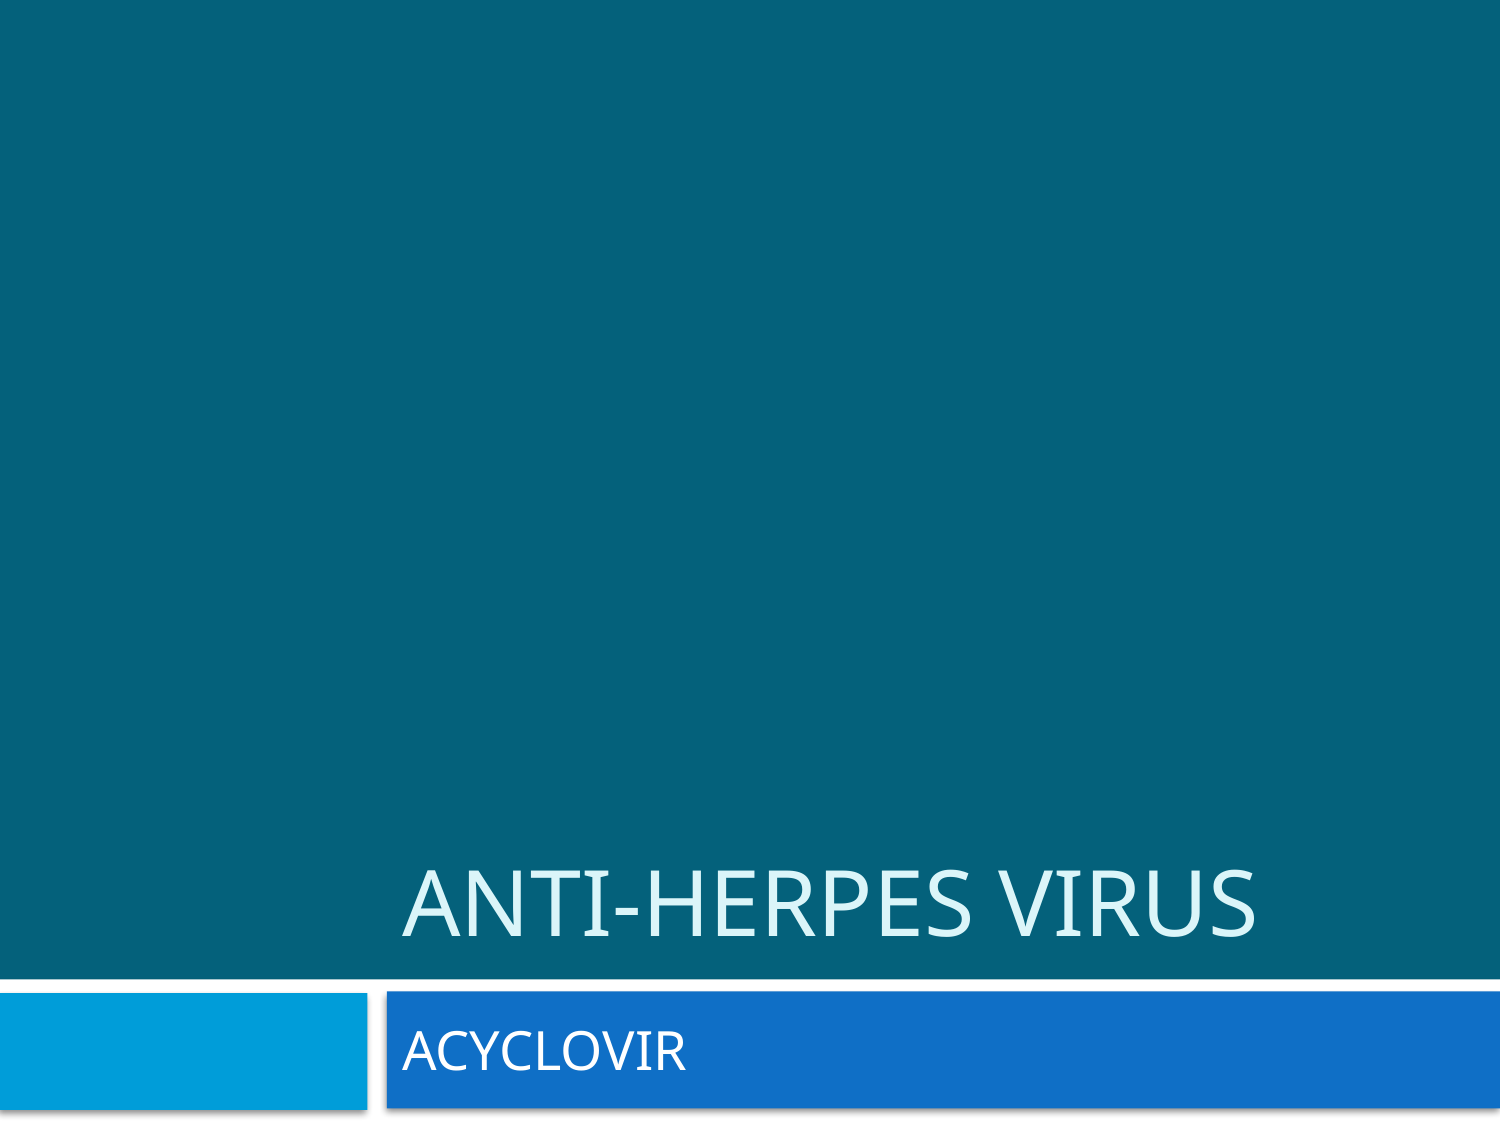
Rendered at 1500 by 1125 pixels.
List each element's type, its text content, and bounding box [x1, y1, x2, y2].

subtitle ACYCLOVIR [387, 992, 1488, 1105]
title Anti-herpes virus [387, 662, 1450, 963]
